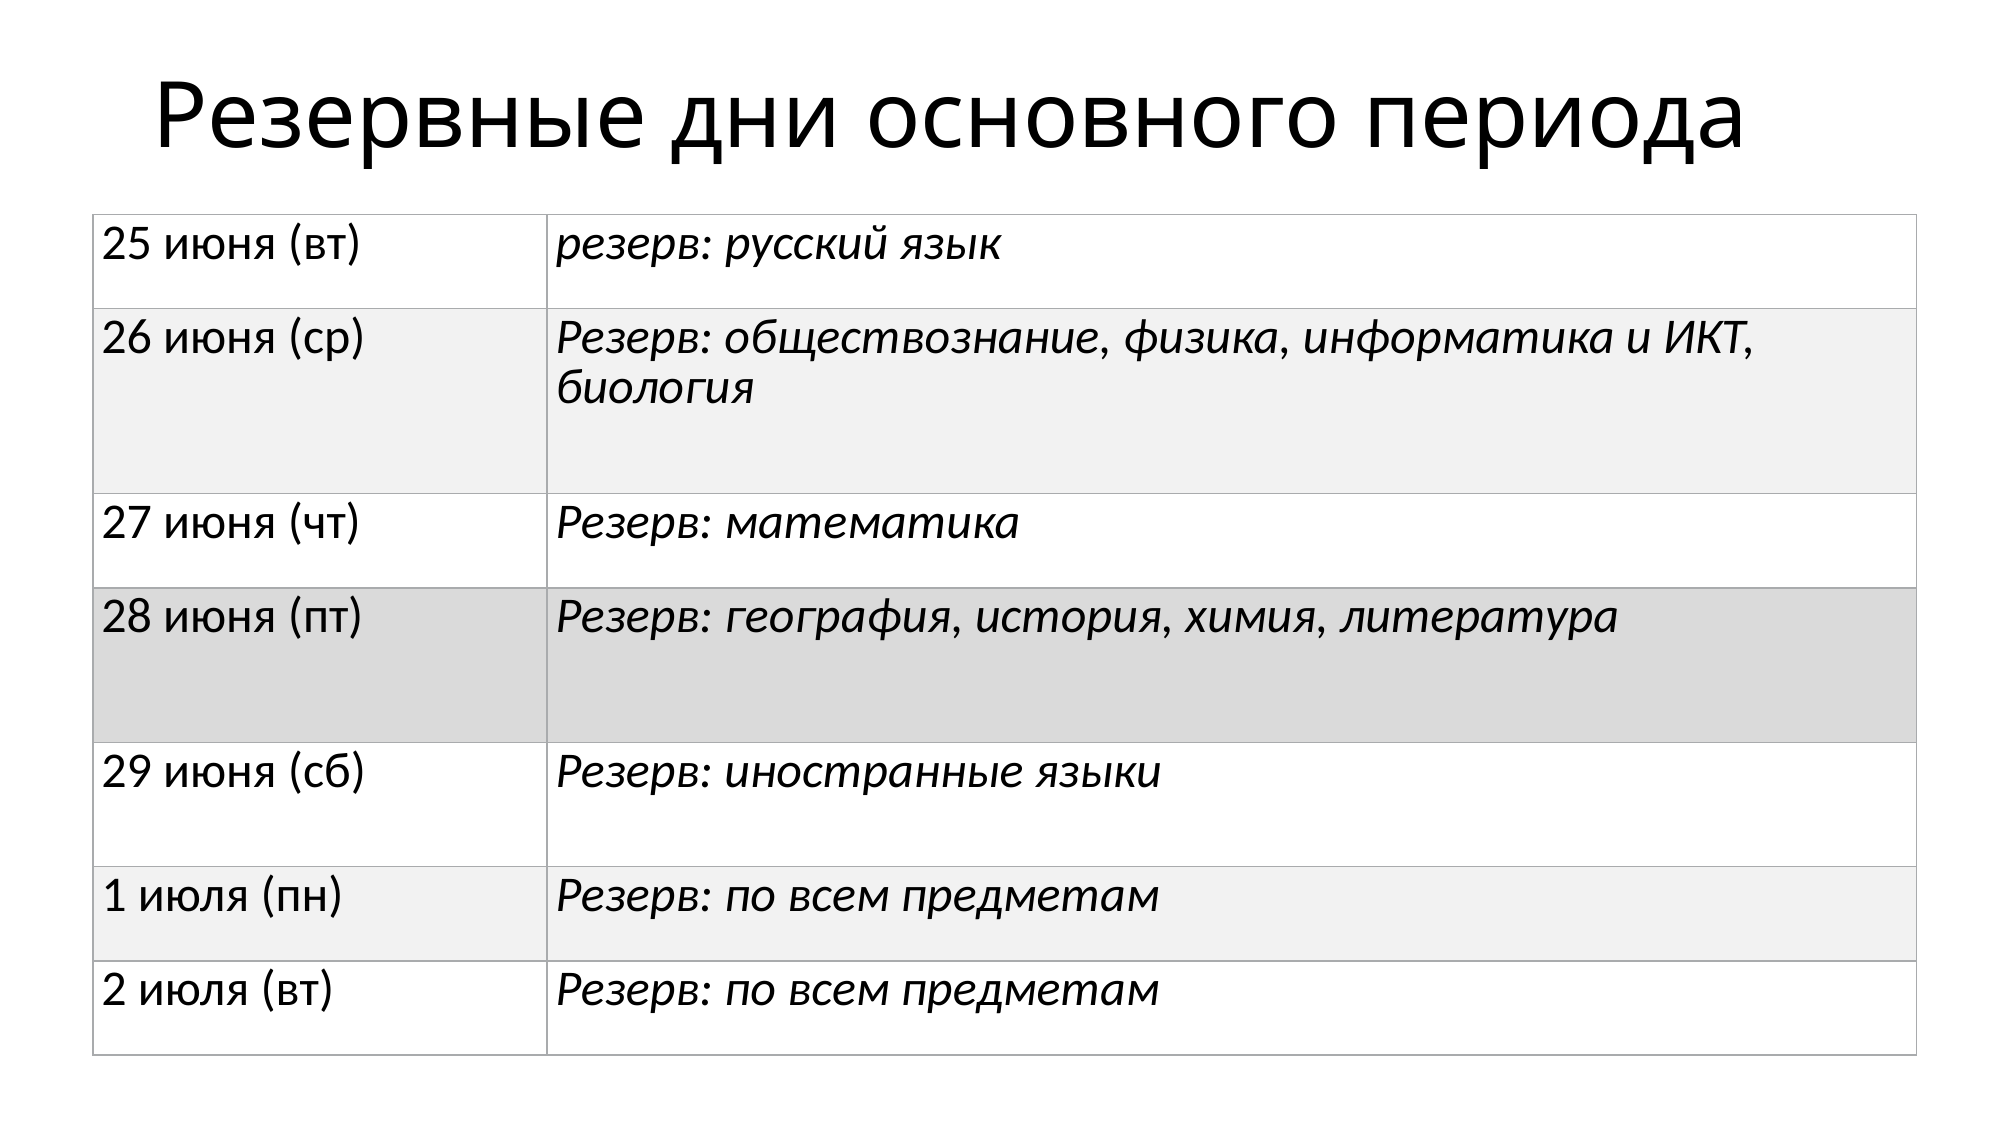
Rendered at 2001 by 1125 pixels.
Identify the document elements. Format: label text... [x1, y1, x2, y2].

table_cell Резерв: география, история, химия, литература [548, 589, 1916, 742]
table_cell Резерв: по всем предметам [548, 867, 1916, 960]
table_cell 1 июля (пн) [94, 867, 546, 960]
table_cell Резерв: по всем предметам [548, 962, 1916, 1054]
table_cell Резерв: математика [548, 494, 1916, 587]
table_cell Резерв: иностранные языки [548, 743, 1916, 866]
table_cell 26 июня (ср) [94, 309, 546, 493]
table_cell 2 июля (вт) [94, 962, 546, 1054]
title Резервные дни основного периода [137, 41, 1863, 194]
table_cell Резерв: обществознание, физика, информатика и ИКТ, биология [548, 309, 1916, 493]
table_header резерв: русский язык [548, 215, 1916, 308]
table_cell 27 июня (чт) [94, 494, 546, 587]
table_header 25 июня (вт) [94, 215, 546, 308]
table_cell 29 июня (сб) [94, 743, 546, 866]
table_cell 28 июня (пт) [94, 589, 546, 742]
